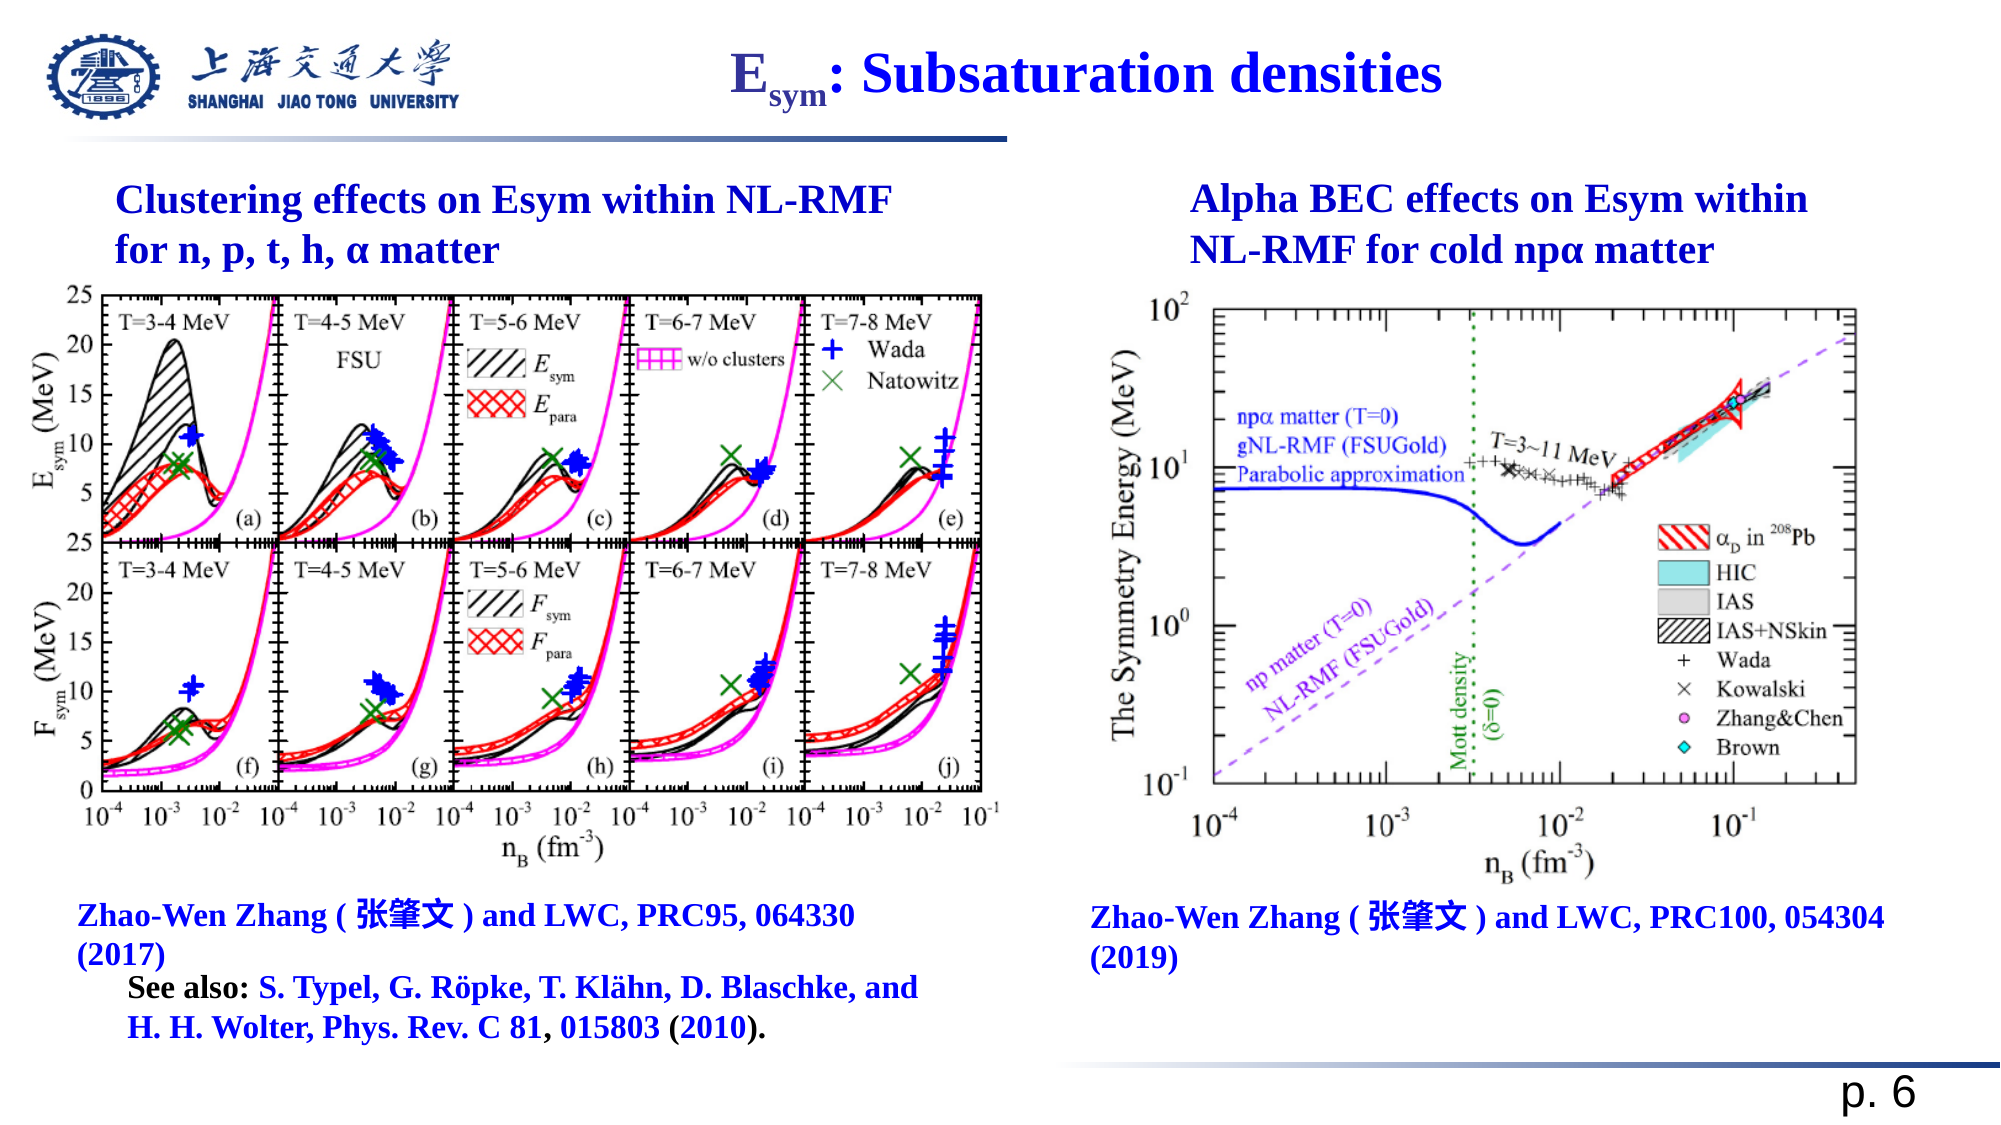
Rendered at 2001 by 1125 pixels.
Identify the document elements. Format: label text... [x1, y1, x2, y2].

picture [0, 0, 2000, 1125]
text_box Zhao-Wen Zhang (张肇文) and LWC, PRC95, 064330 (2017) [62, 885, 965, 980]
text_box Alpha BEC effects on Esym within NL-RMF for cold npα matter [1174, 163, 1830, 279]
text_box Esym: Subsaturation densities [249, 24, 1750, 138]
text_box See also: S. Typel, G. Röpke, T. Klähn, D. Blaschke, and H. H. Wolter, Phys. Rev. C 81, 015803 (2010). [112, 957, 936, 1053]
text_box p. 6 [1825, 1054, 1932, 1124]
text_box Clustering effects on Esym within NL-RMF for n, p, t, h, α matter [99, 163, 917, 279]
text_box Zhao-Wen Zhang (张肇文) and LWC, PRC100, 054304 (2019) [1074, 887, 1975, 982]
